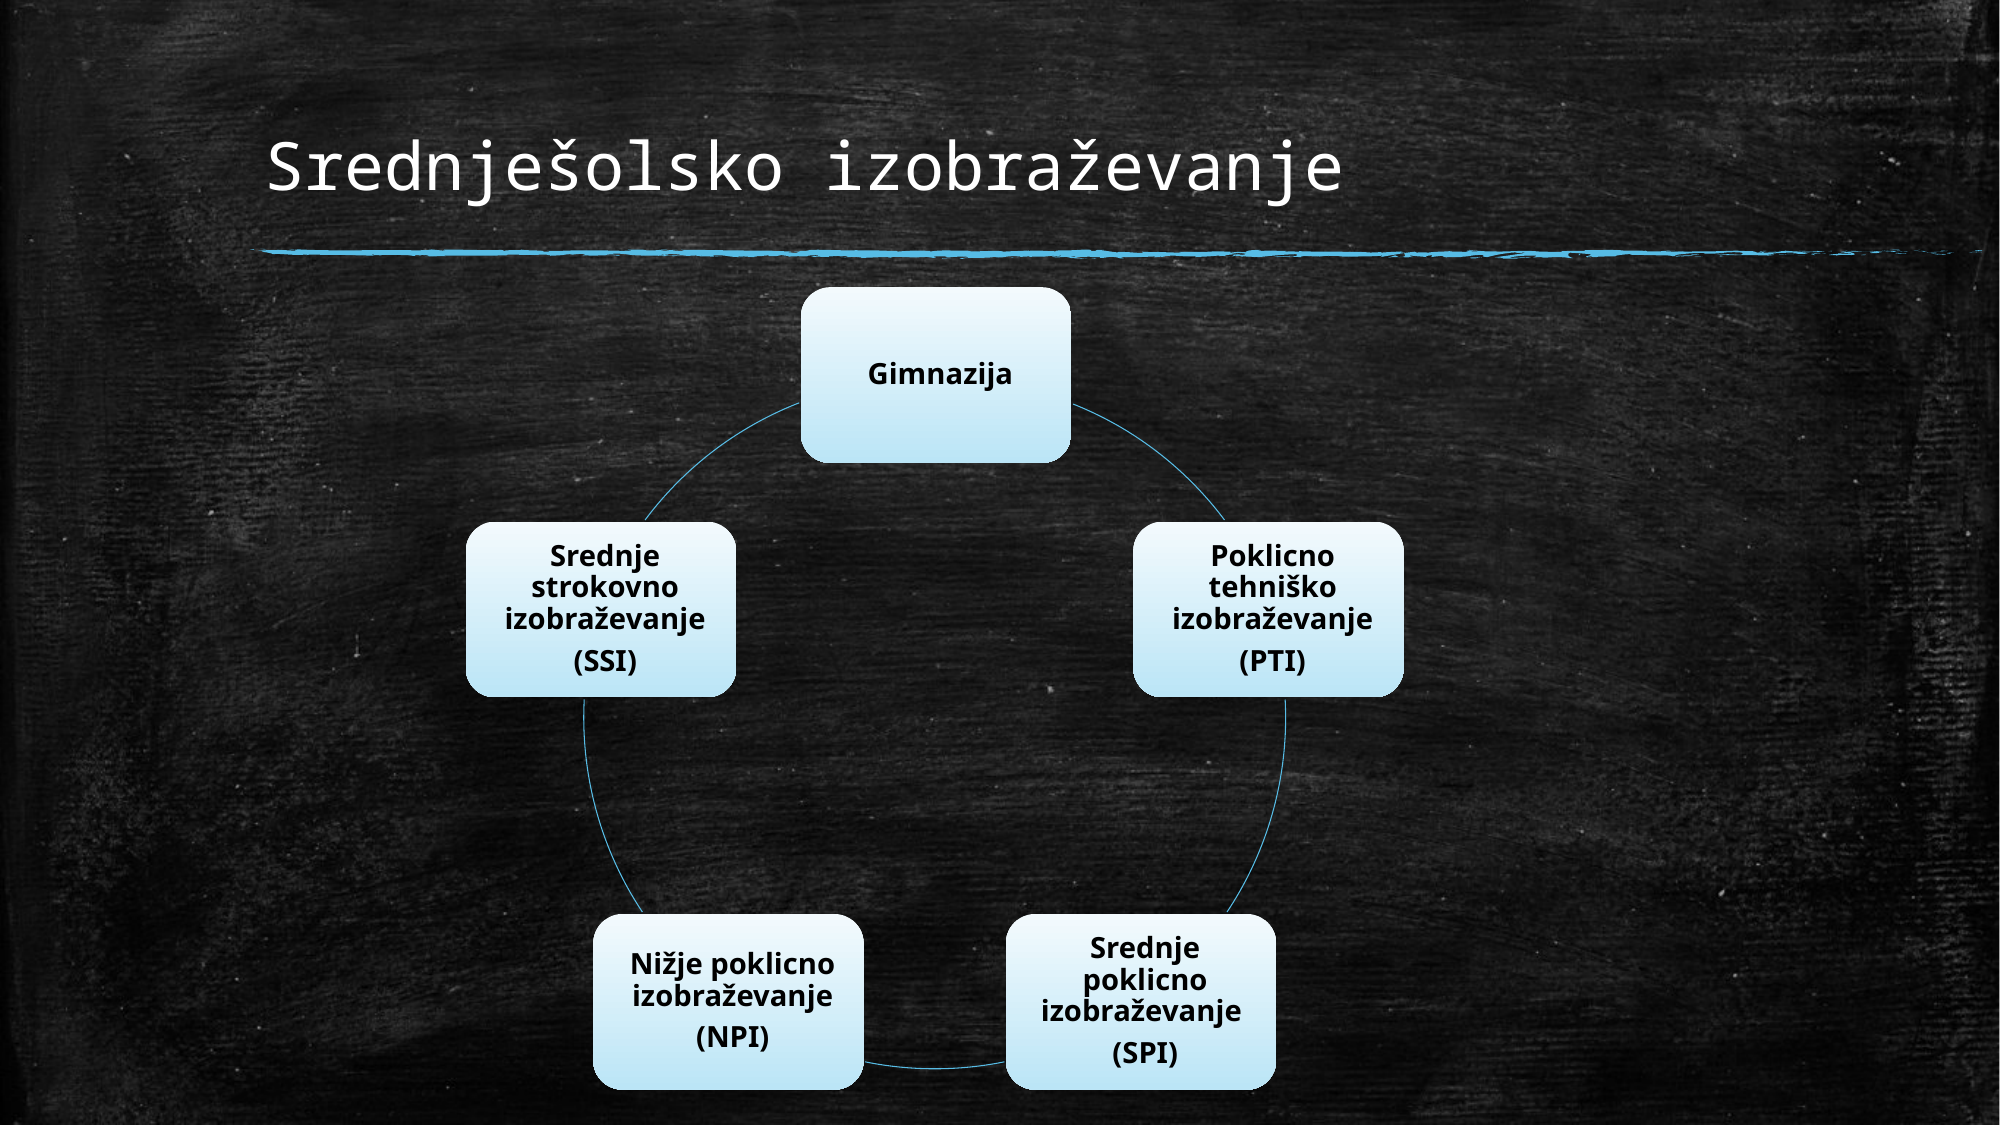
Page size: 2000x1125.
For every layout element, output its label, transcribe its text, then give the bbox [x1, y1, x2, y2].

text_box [302, 278, 1567, 1102]
title Srednješolsko izobraževanje [249, 45, 1750, 213]
